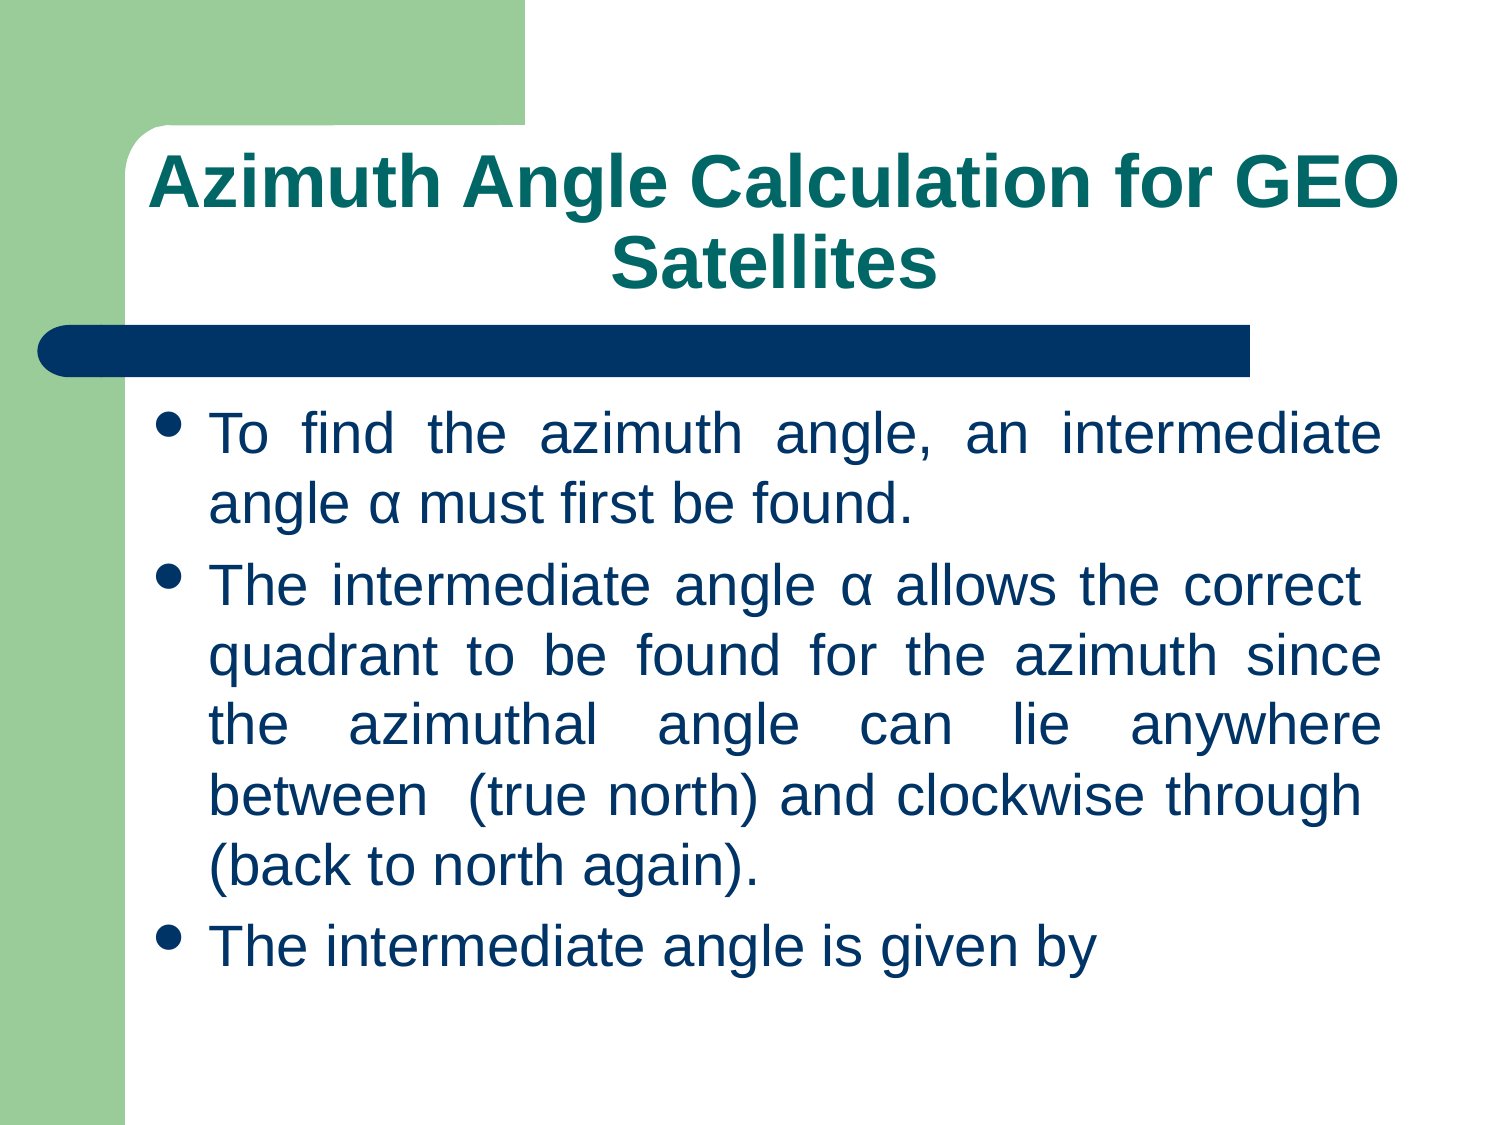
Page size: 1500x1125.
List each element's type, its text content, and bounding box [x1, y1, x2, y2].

title Azimuth Angle Calculation for GEO Satellites [125, 125, 1425, 313]
